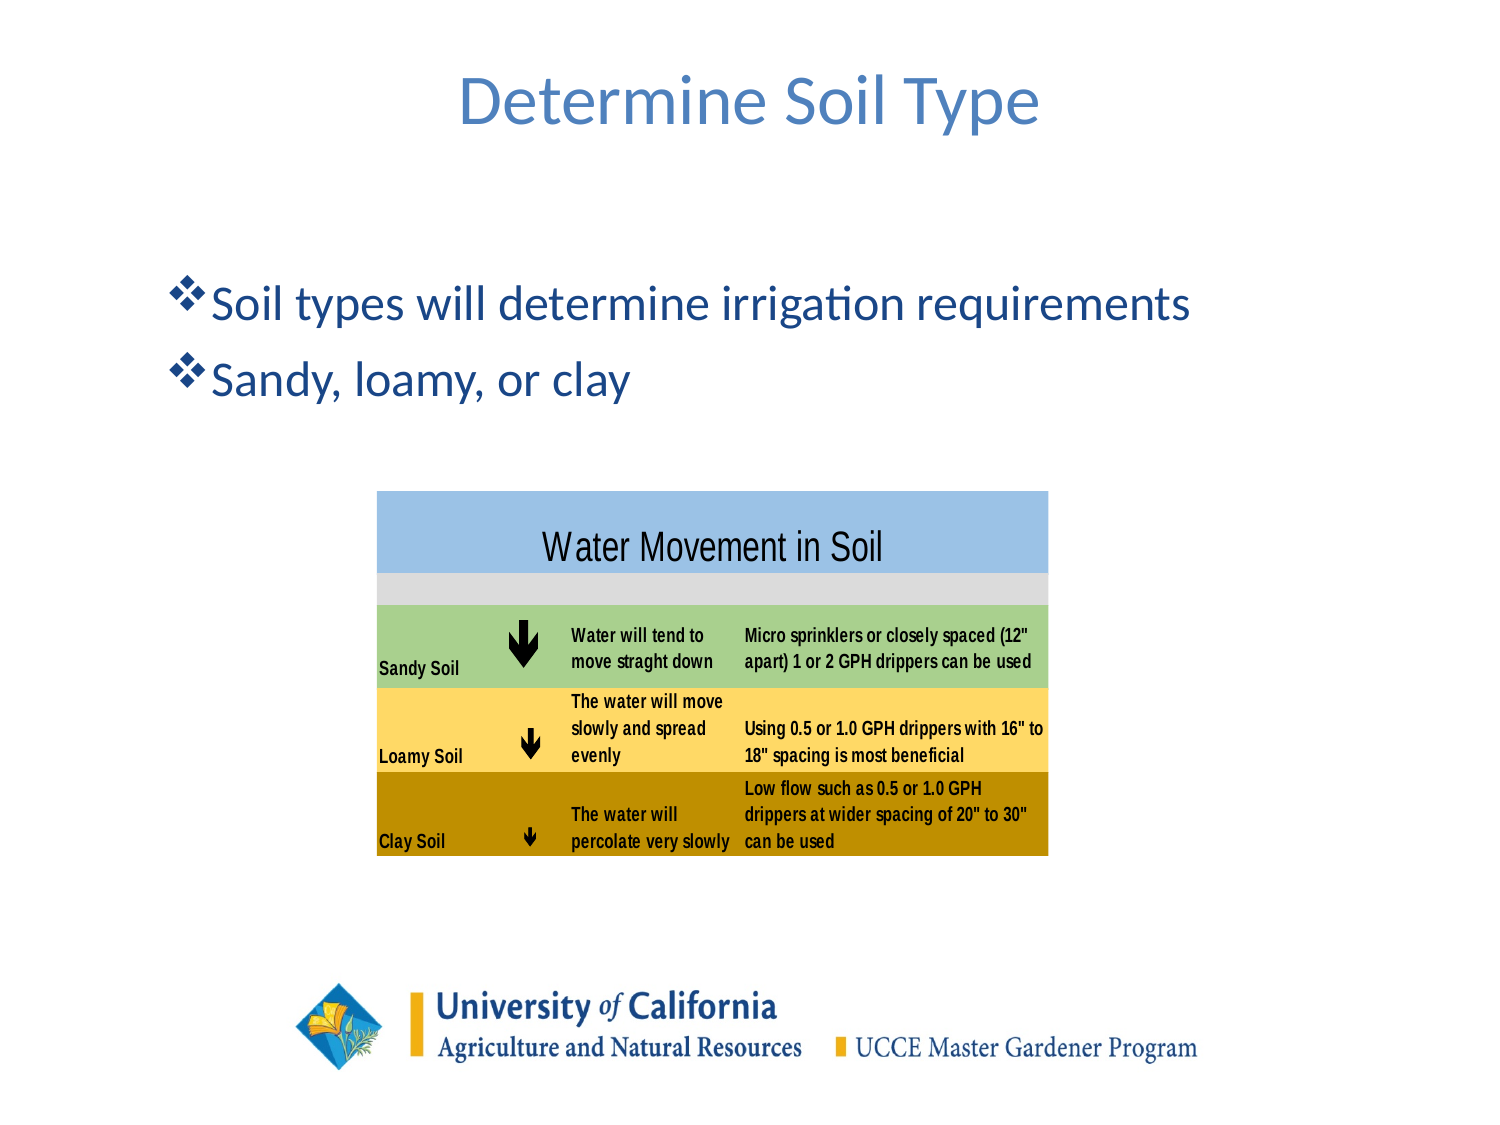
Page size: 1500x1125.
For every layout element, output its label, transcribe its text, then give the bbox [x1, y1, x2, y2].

title Determine Soil Type [75, 45, 1425, 233]
picture [275, 962, 1217, 1091]
picture [375, 489, 1050, 858]
list Soil types will determine irrigation requirements Sandy, loamy, or clay [75, 262, 1425, 888]
